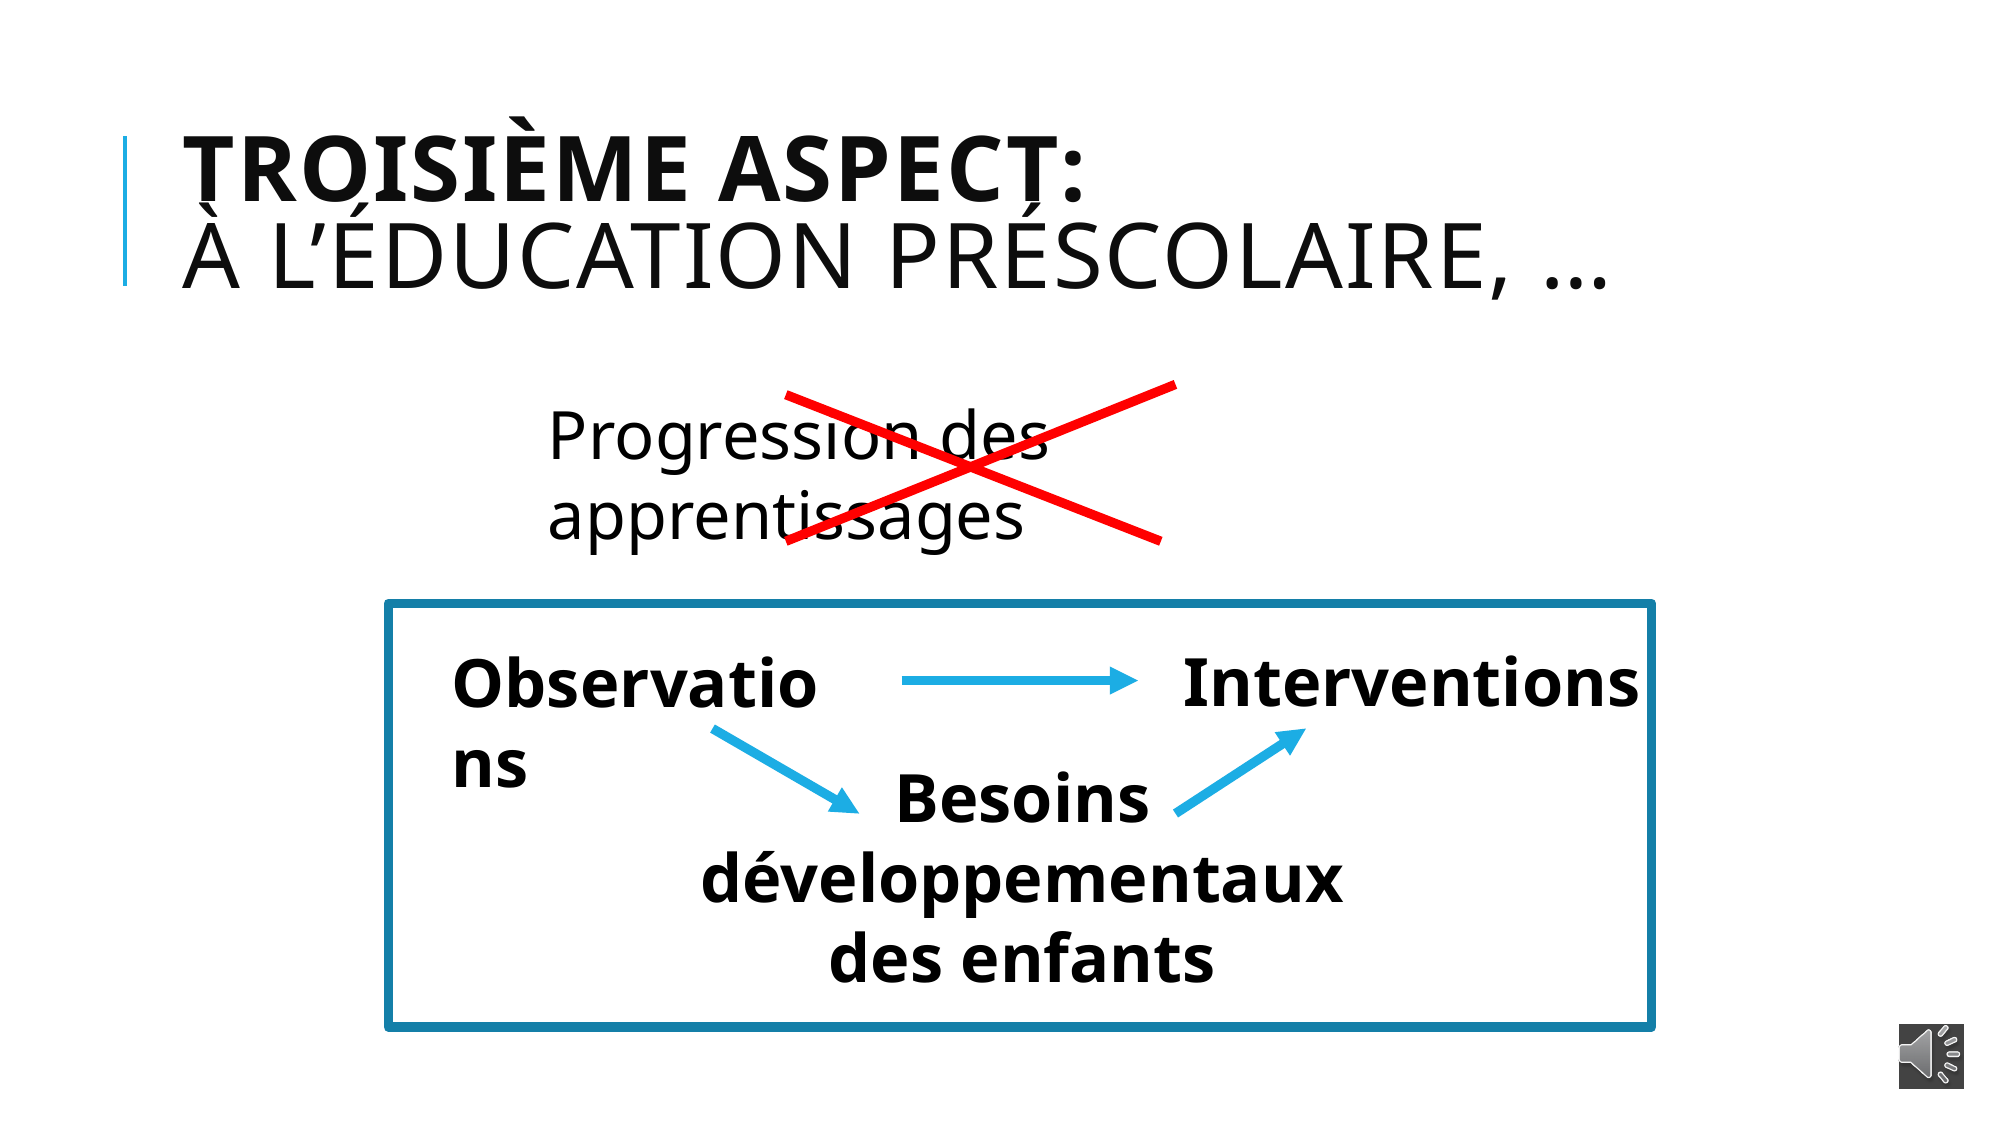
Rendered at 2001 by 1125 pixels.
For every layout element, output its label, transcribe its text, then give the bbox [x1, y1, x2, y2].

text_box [785, 384, 1176, 542]
text_box [387, 602, 1653, 1028]
text_box Progression des apprentissages [533, 386, 1398, 602]
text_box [712, 728, 860, 814]
title troisième aspect: À l’éducation préscolaire, … [168, 96, 1763, 342]
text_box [1175, 728, 1307, 814]
picture [1897, 1022, 1965, 1090]
